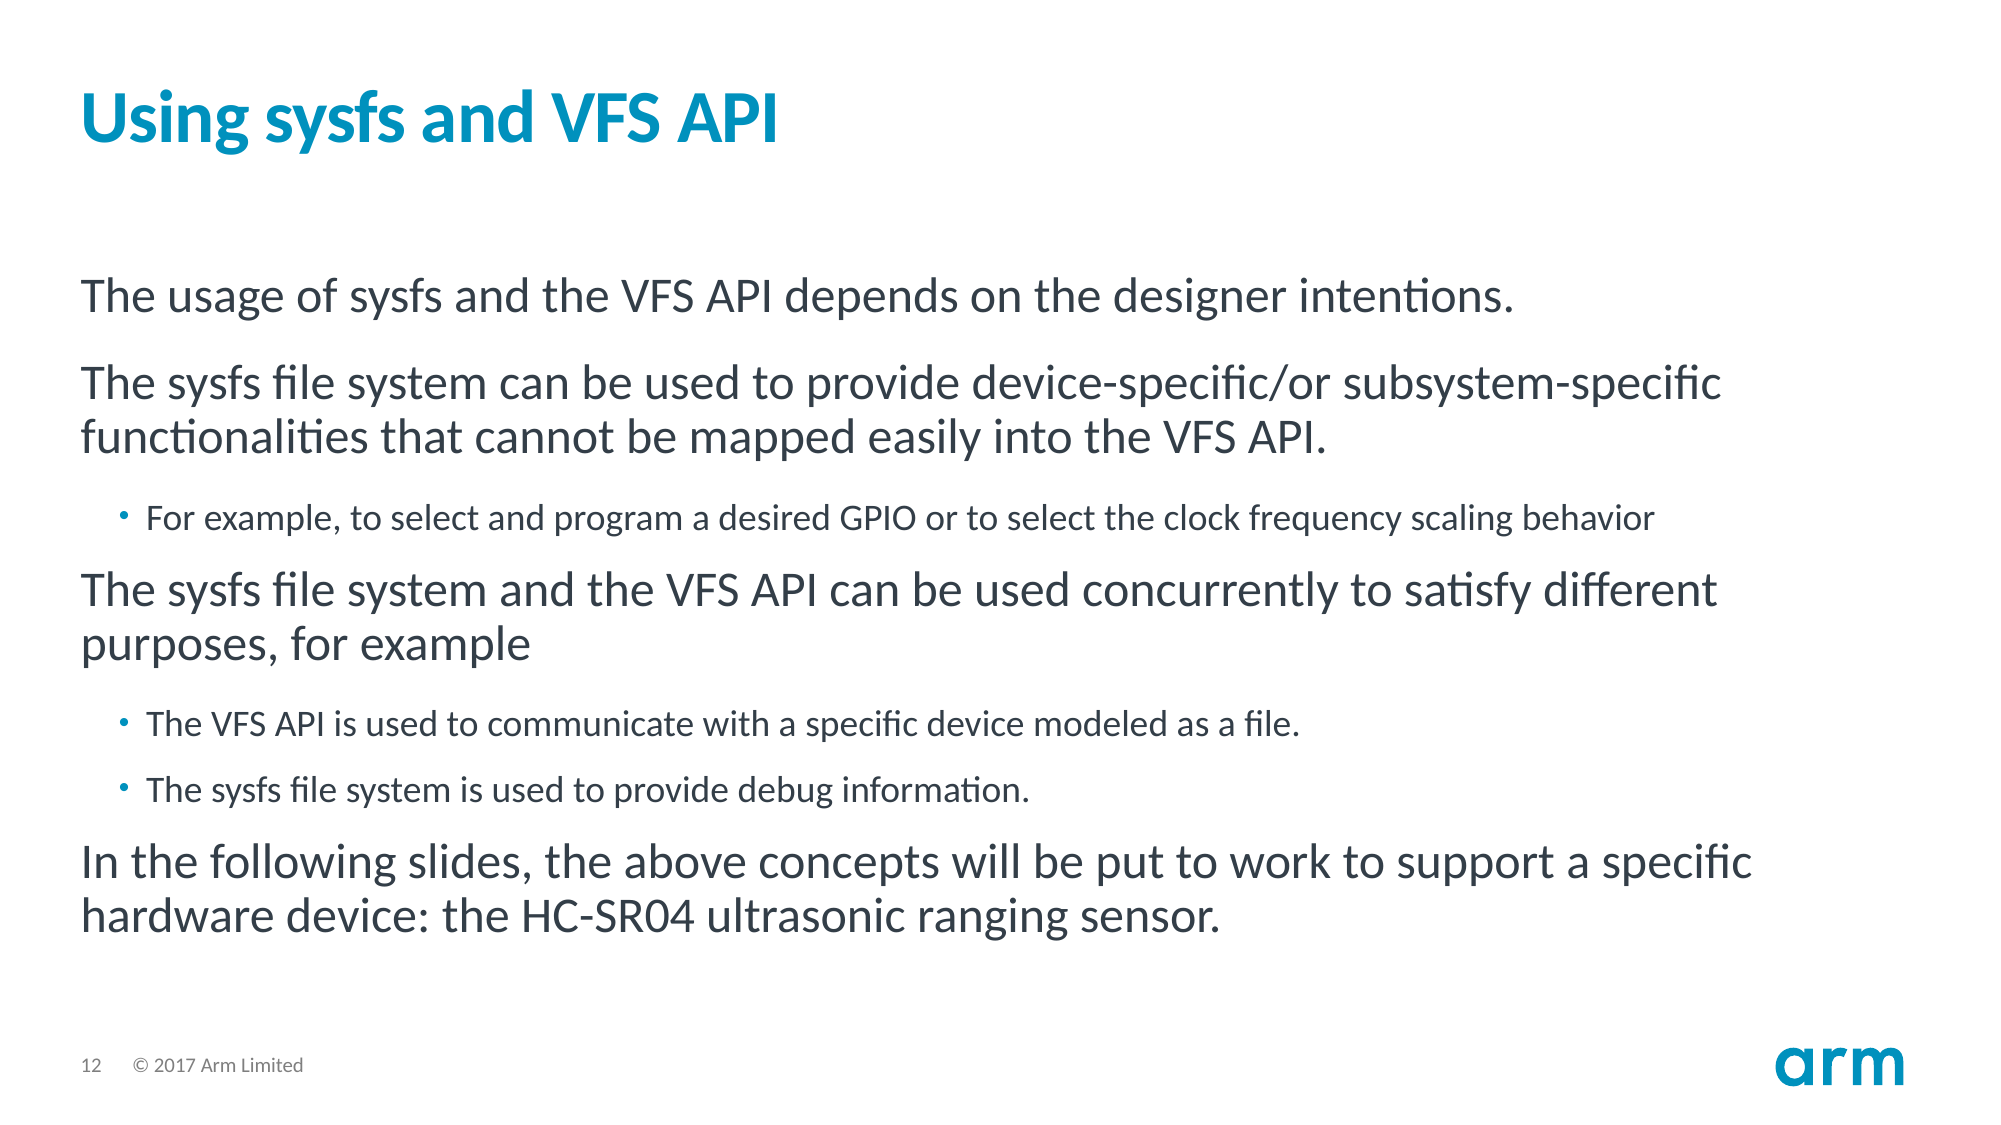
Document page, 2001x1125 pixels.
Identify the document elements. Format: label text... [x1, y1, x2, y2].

title Using sysfs and VFS API [80, 48, 1915, 158]
list The usage of sysfs and the VFS API depends on the designer intentions. The sysfs file system can be used to provide device-specific/or subsystem-specific functionalities that cannot be mapped easily into the VFS API. For example, to select and program a desired GPIO or to select the clock frequency scaling behavior The sysfs file system and the VFS API can be used concurrently to satisfy different purposes, for example The VFS API is used to communicate with a specific device modeled as a file. The sysfs file system is used to provide debug information. In the following slides, the above concepts will be put to work to support a specific hardware device: the HC-SR04 ultrasonic ranging sensor. [80, 268, 1915, 940]
